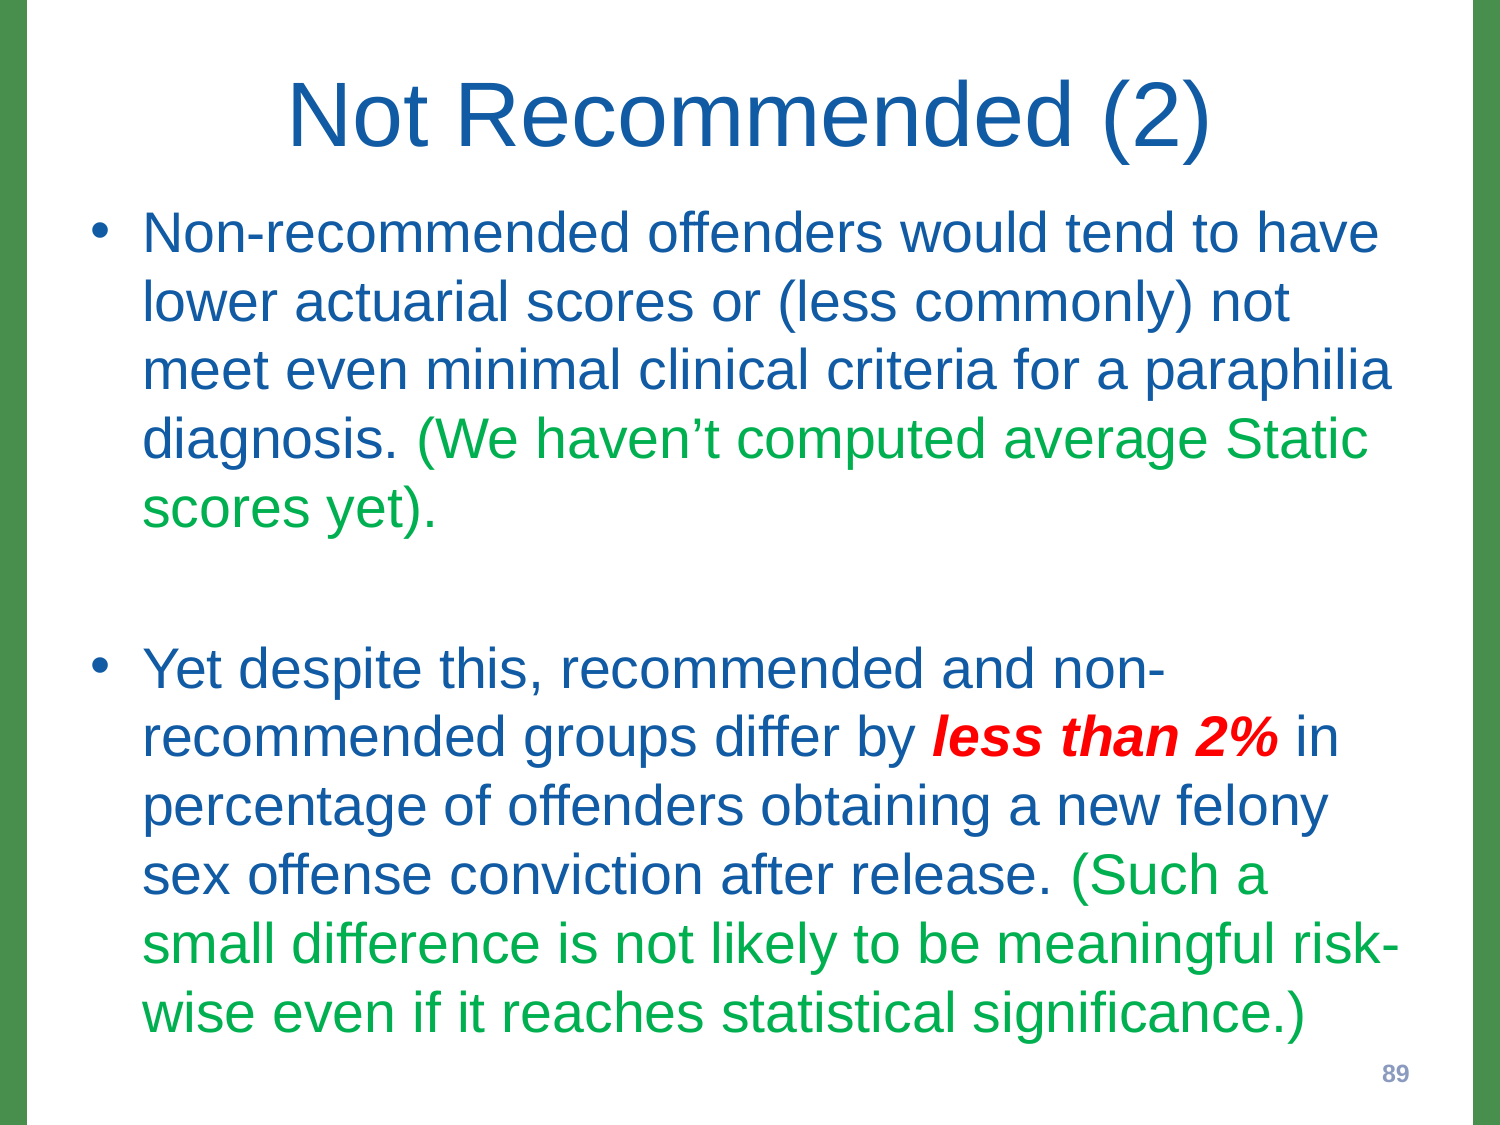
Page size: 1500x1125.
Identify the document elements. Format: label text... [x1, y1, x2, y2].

title Not Recommended (2) [75, 45, 1425, 175]
slide_number 89 [1074, 1042, 1425, 1103]
list Non-recommended offenders would tend to have lower actuarial scores or (less commonly) not meet even minimal clinical criteria for a paraphilia diagnosis. (We haven’t computed average Static scores yet). Yet despite this, recommended and non-recommended groups differ by less than 2% in percentage of offenders obtaining a new felony sex offense conviction after release. (Such a small difference is not likely to be meaningful risk-wise even if it reaches statistical significance.) [75, 187, 1425, 1088]
